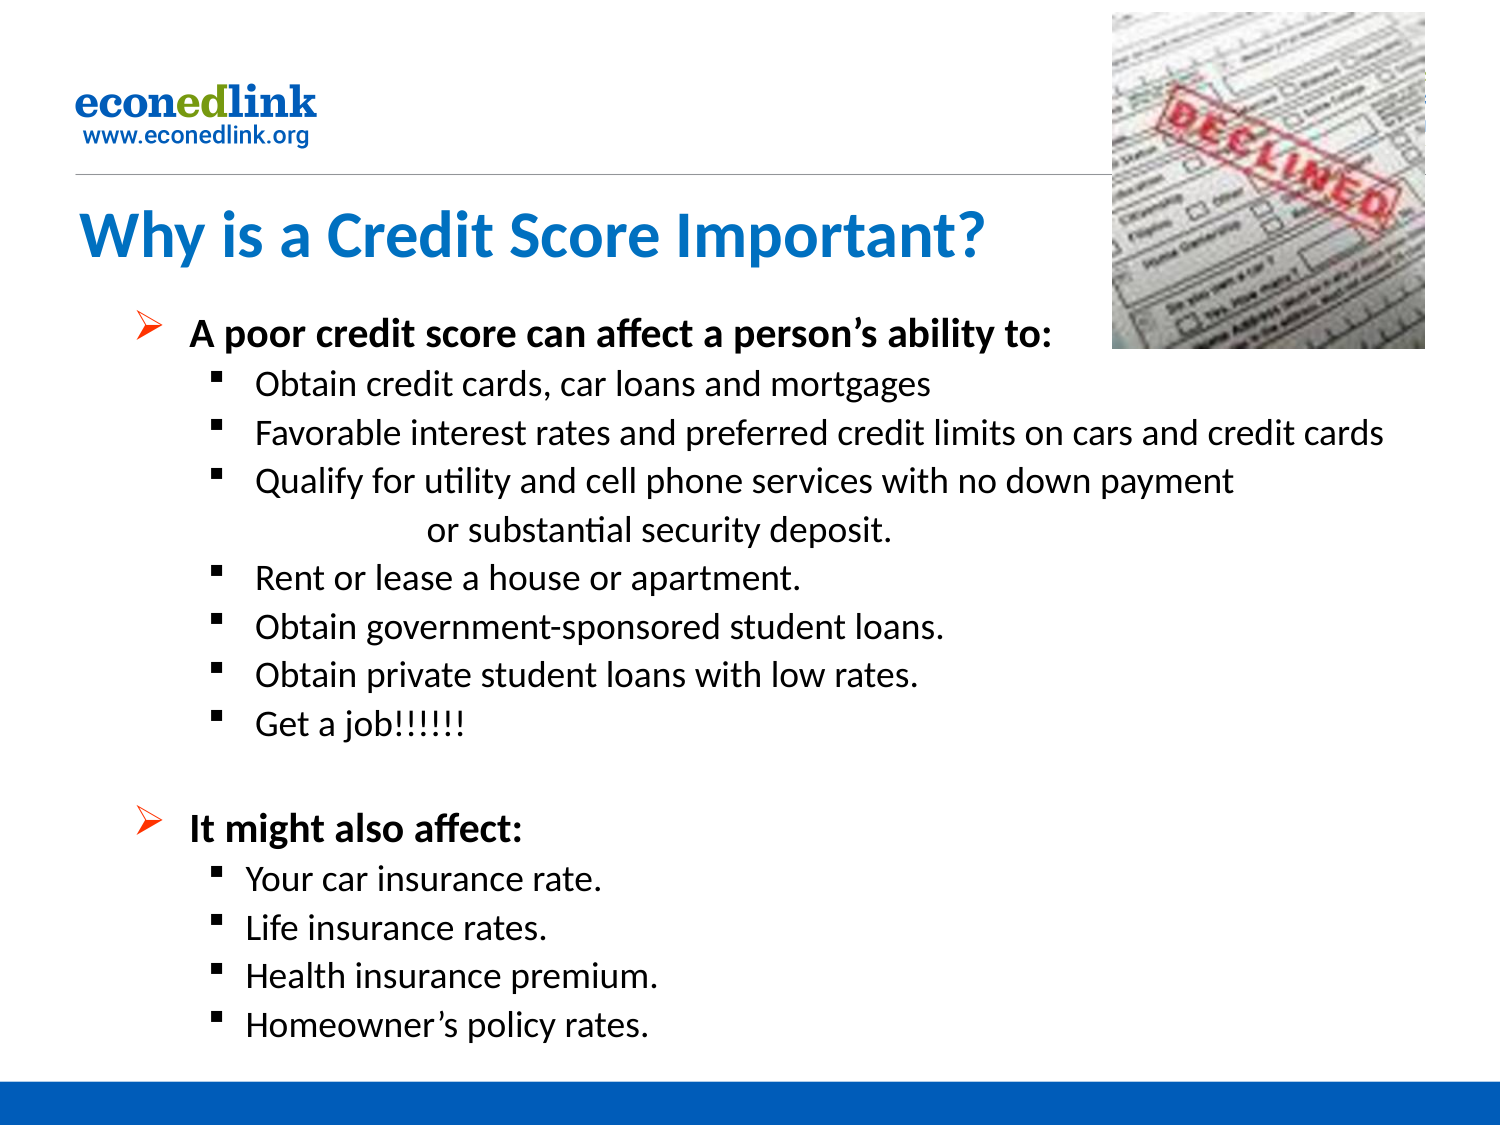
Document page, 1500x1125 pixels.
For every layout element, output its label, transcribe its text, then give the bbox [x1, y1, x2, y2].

picture [0, 0, 1500, 1125]
list A poor credit score can affect a person’s ability to: Obtain credit cards, car loans and mortgages Favorable interest rates and preferred credit limits on cars and credit cards Qualify for utility and cell phone services with no down payment or substantial security deposit. Rent or lease a house or apartment. Obtain government-sponsored student loans. Obtain private student loans with low rates. Get a job!!!!!! It might also affect: Your car insurance rate. Life insurance rates. Health insurance premium. Homeowner’s policy rates. [36, 307, 1450, 1125]
title Why is a Credit Score Important? [36, 124, 1075, 307]
